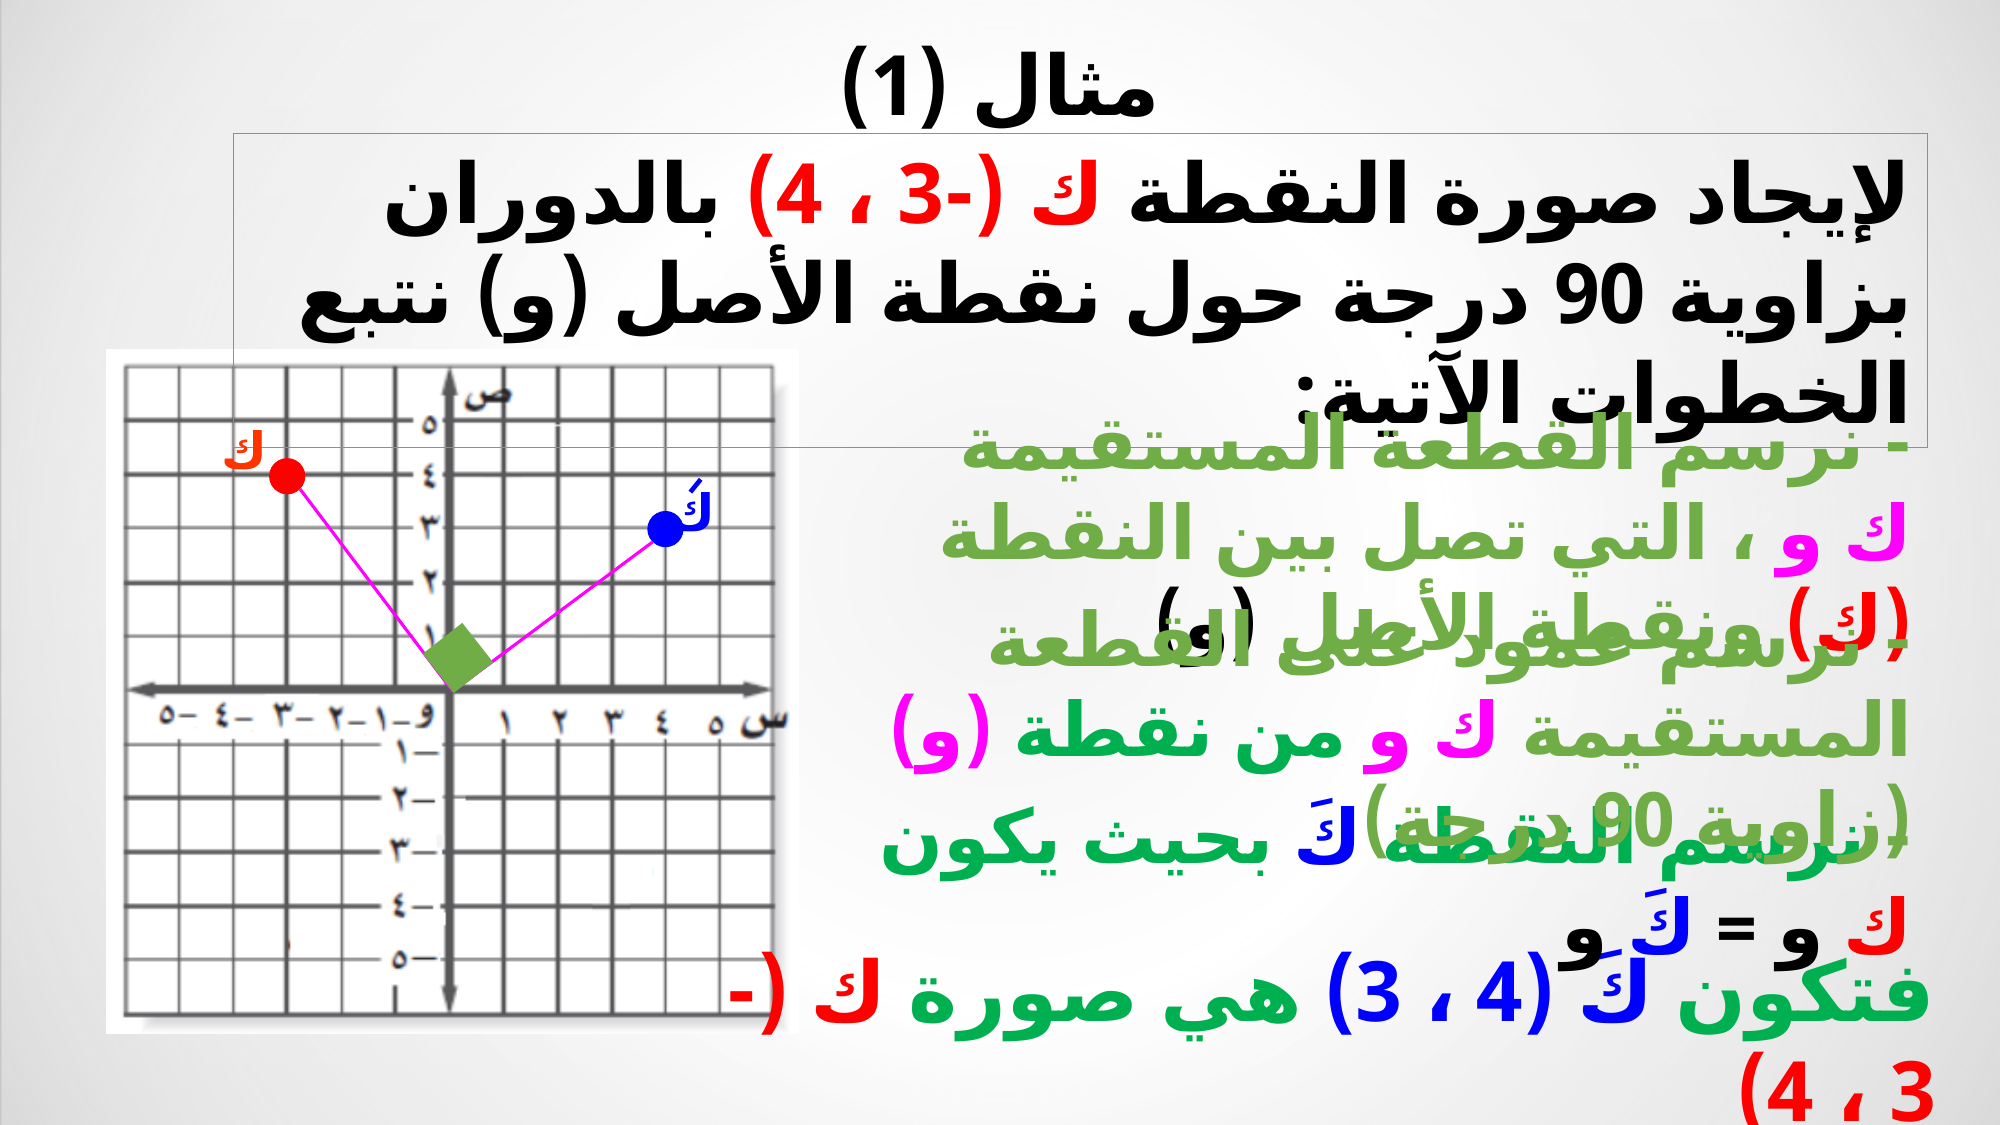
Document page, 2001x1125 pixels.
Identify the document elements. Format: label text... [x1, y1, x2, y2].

text_box مثال (1) [296, 25, 1704, 133]
text_box لإيجاد صورة النقطة ك (-3 ، 4) بالدوران بزاوية 90 درجة حول نقطة الأصل (و) نتبع الخطوات الآتية: [233, 133, 1928, 448]
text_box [647, 472, 730, 549]
text_box - نرسم عمود على القطعة المستقيمة ك و من نقطة (و) (زاوية 90 درجة) [857, 584, 1928, 869]
text_box - نرسم القطعة المستقيمة ك و ، التي تصل بين النقطة (ك) ونقطة الأصل (و) [857, 387, 1928, 584]
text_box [452, 541, 653, 692]
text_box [299, 489, 453, 692]
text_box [210, 410, 306, 495]
text_box فتكون كَ (4 ، 3) هي صورة ك (-3 ، 4) [706, 930, 1951, 1125]
text_box - نرسم النقطة كَ بحيث يكون ك و = كَ و [857, 869, 1928, 976]
picture [0, 0, 2000, 1125]
